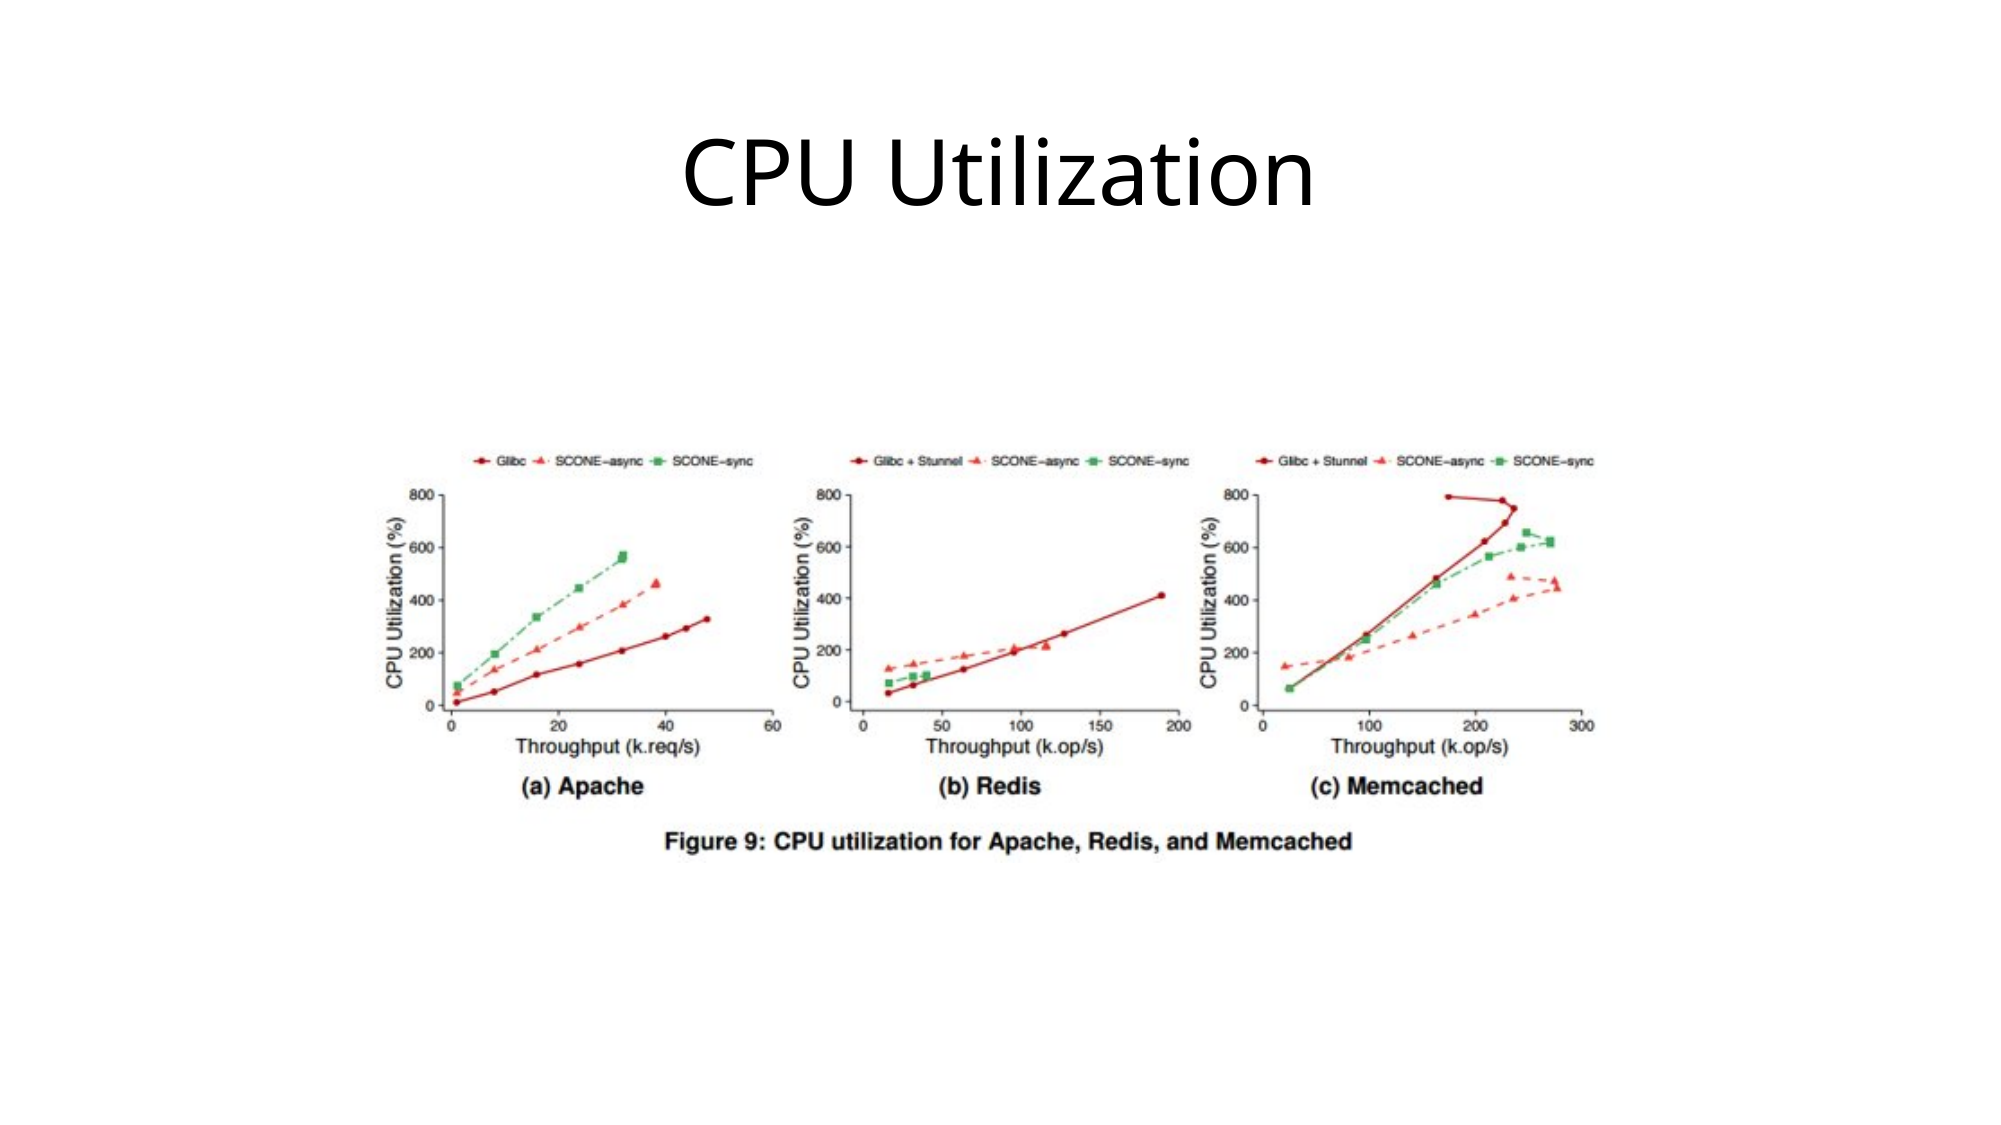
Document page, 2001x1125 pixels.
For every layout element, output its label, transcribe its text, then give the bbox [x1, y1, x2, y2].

picture [347, 421, 1651, 863]
text_box CPU Utilization [137, 59, 1863, 278]
